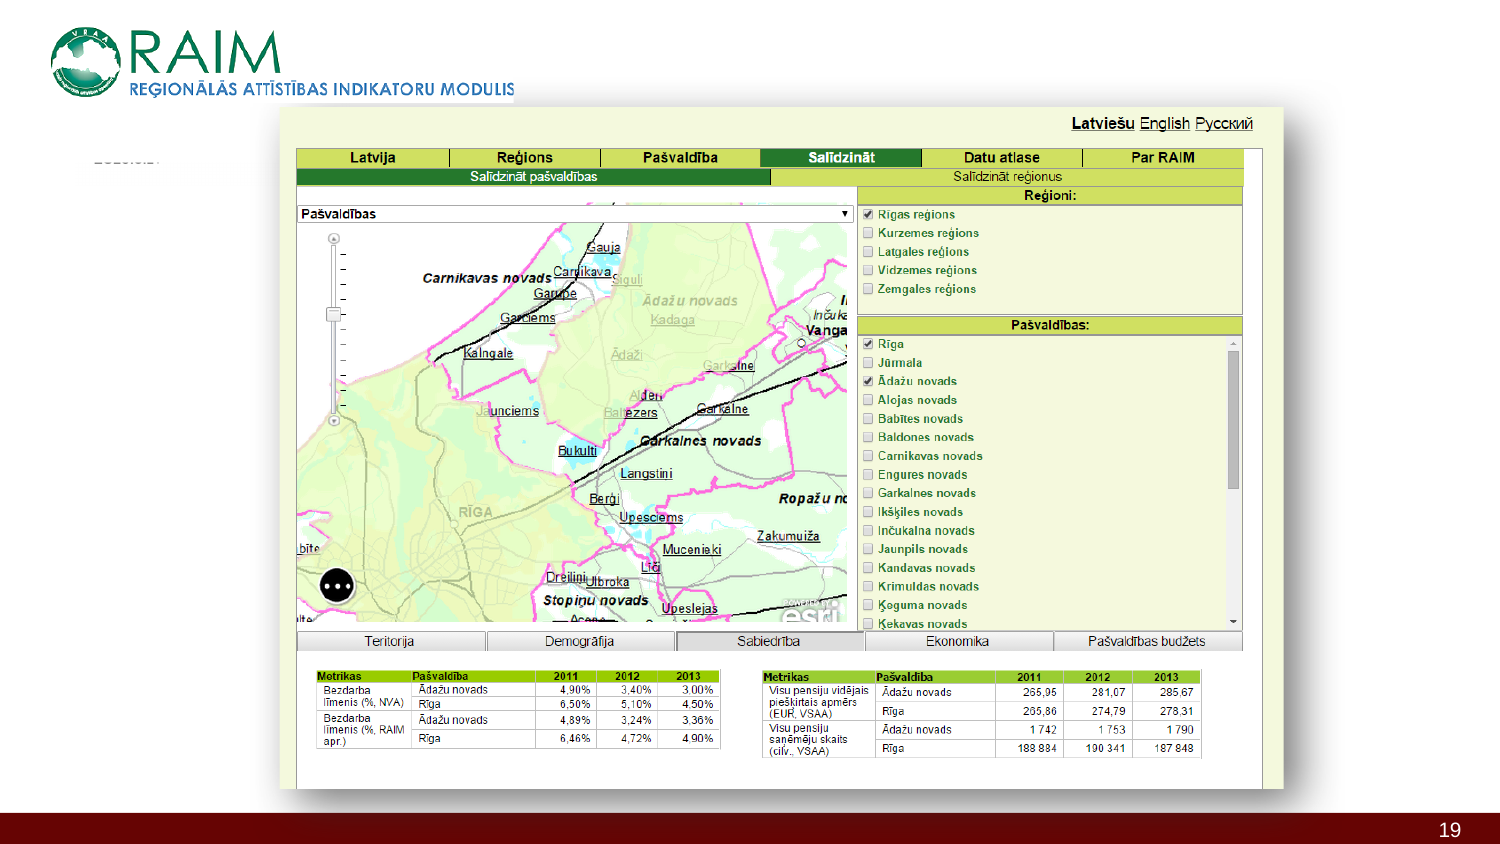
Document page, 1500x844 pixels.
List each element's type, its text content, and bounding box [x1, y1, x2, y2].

picture [49, 19, 1284, 790]
slide_number 19 [1124, 806, 1475, 844]
